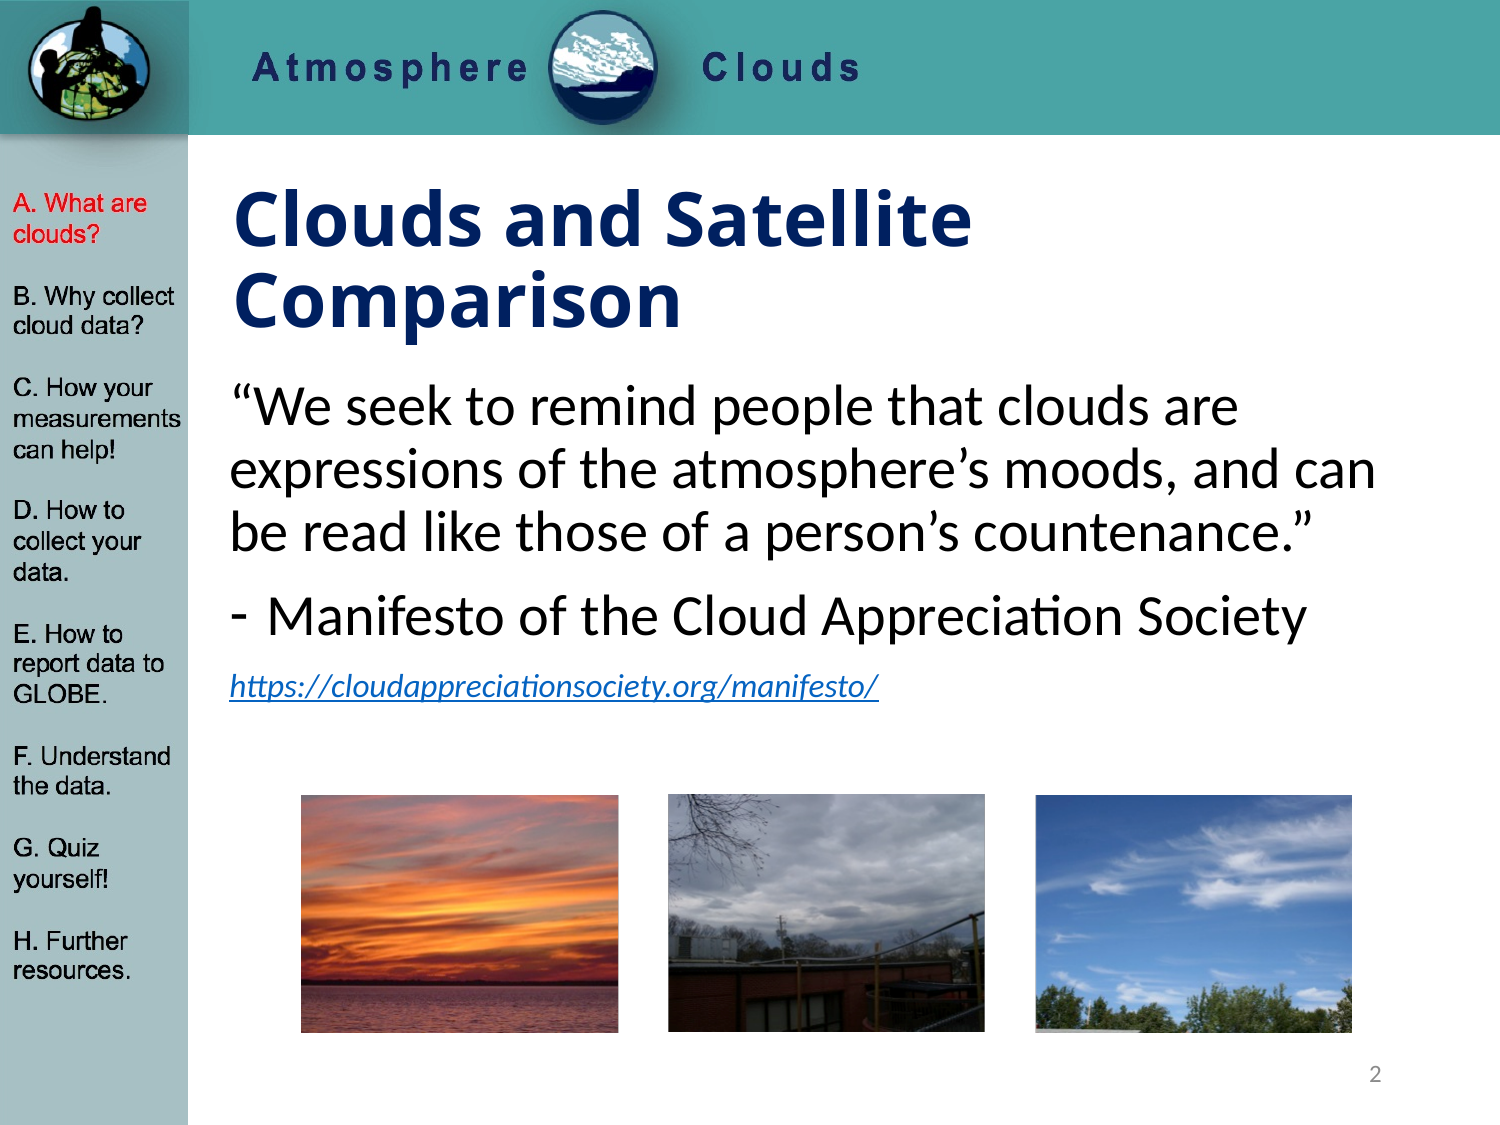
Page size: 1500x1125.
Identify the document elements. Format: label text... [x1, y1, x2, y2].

list “We seek to remind people that clouds are expressions of the atmosphere’s moods, and can be read like those of a person’s countenance.” Manifesto of the Cloud Appreciation Society https://cloudappreciationsociety.org/manifesto/ [214, 368, 1439, 819]
title Clouds and Satellite Comparison [217, 154, 1442, 372]
slide_number 1 [1059, 1042, 1397, 1103]
picture [0, 0, 1500, 1125]
picture [301, 794, 1352, 1033]
